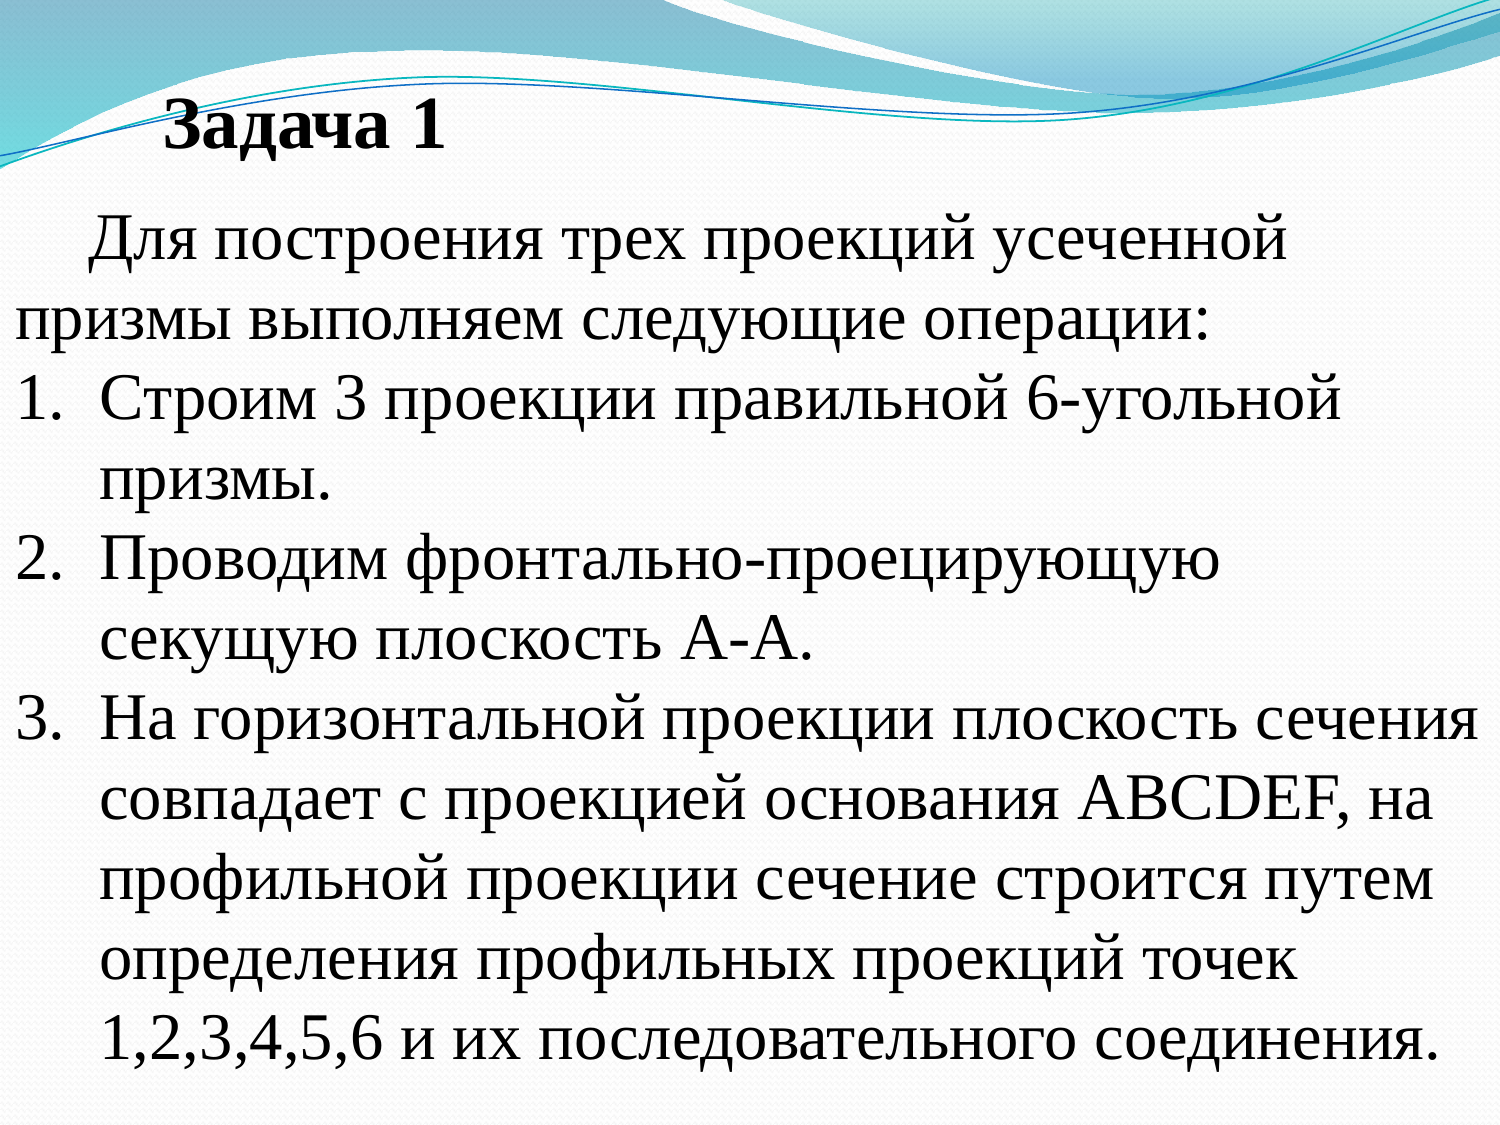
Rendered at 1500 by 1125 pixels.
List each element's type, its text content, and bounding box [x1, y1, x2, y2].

text_box Для построения трех проекций усеченной призмы выполняем следующие операции: Строим 3 проекции правильной 6-угольной призмы. Проводим фронтально-проецирующую секущую плоскость А-А. На горизонтальной проекции плоскость сечения совпадает с проекцией основания ABCDEF, на профильной проекции сечение строится путем определения профильных проекций точек 1,2,3,4,5,6 и их последовательного соединения. [0, 185, 1500, 1080]
text_box Задача 1 [147, 66, 467, 172]
